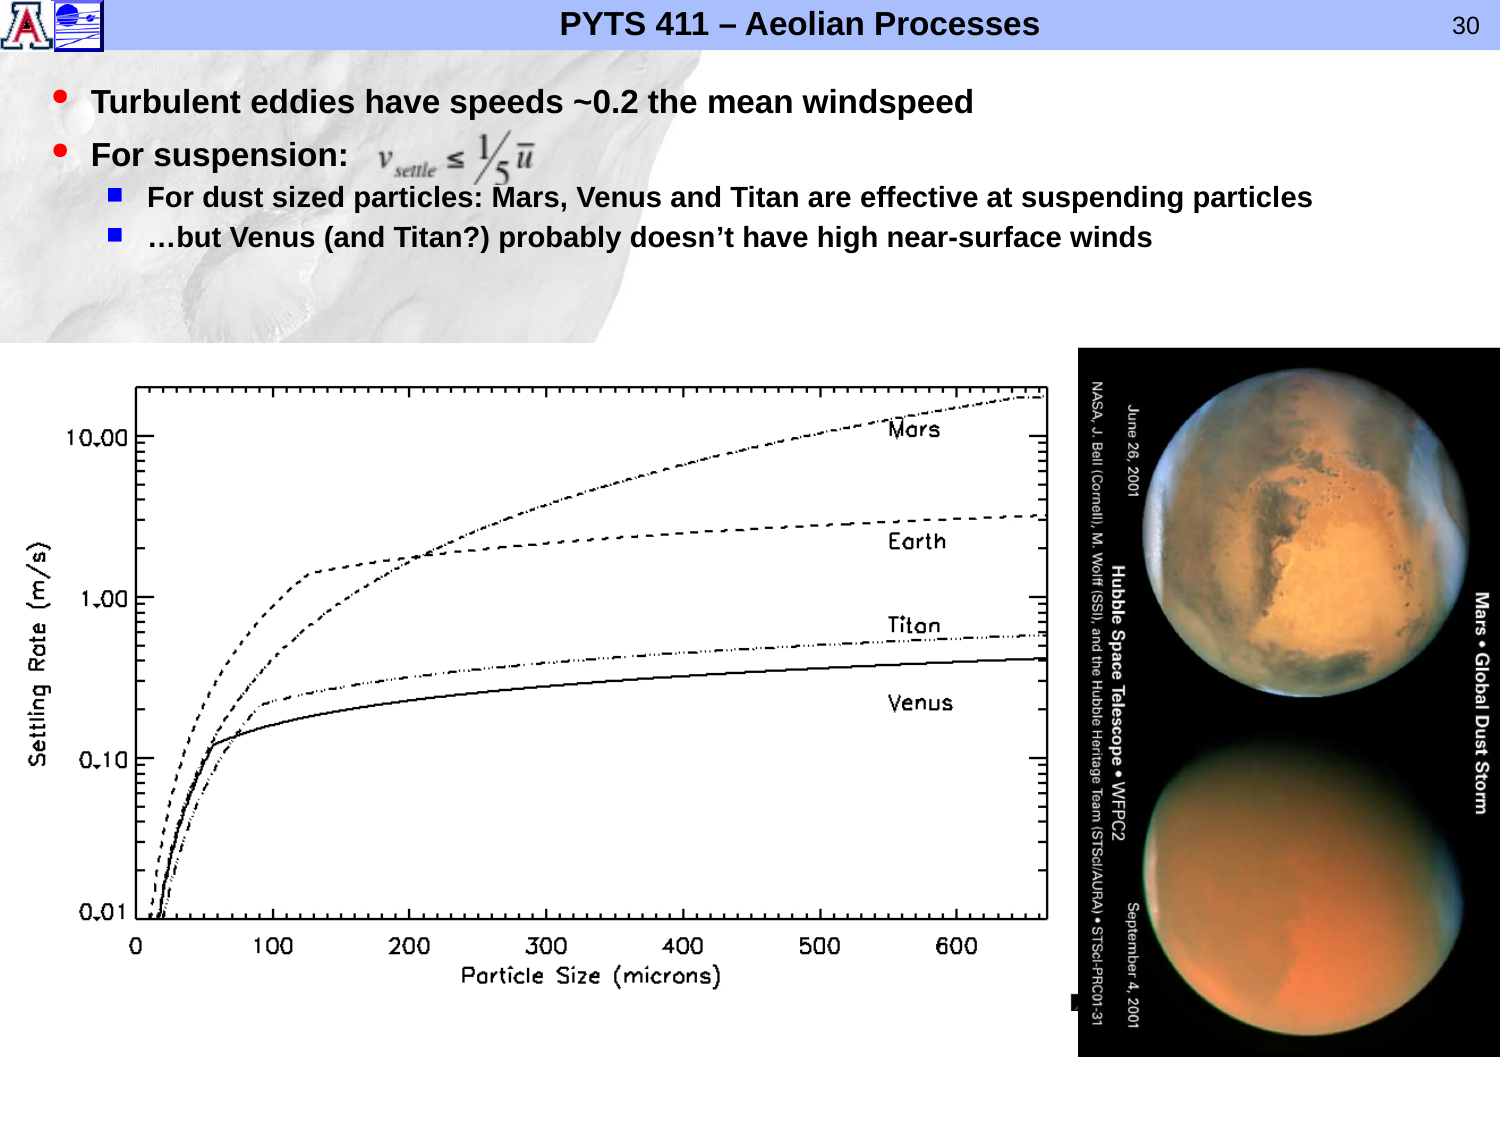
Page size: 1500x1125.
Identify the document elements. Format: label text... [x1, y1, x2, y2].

picture [0, 0, 1500, 1125]
list Turbulent eddies have speeds ~0.2 the mean windspeed For suspension: For dust sized particles: Mars, Venus and Titan are effective at suspending particles …but Venus (and Titan?) probably doesn’t have high near-surface winds [39, 73, 1397, 347]
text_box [374, 128, 538, 185]
